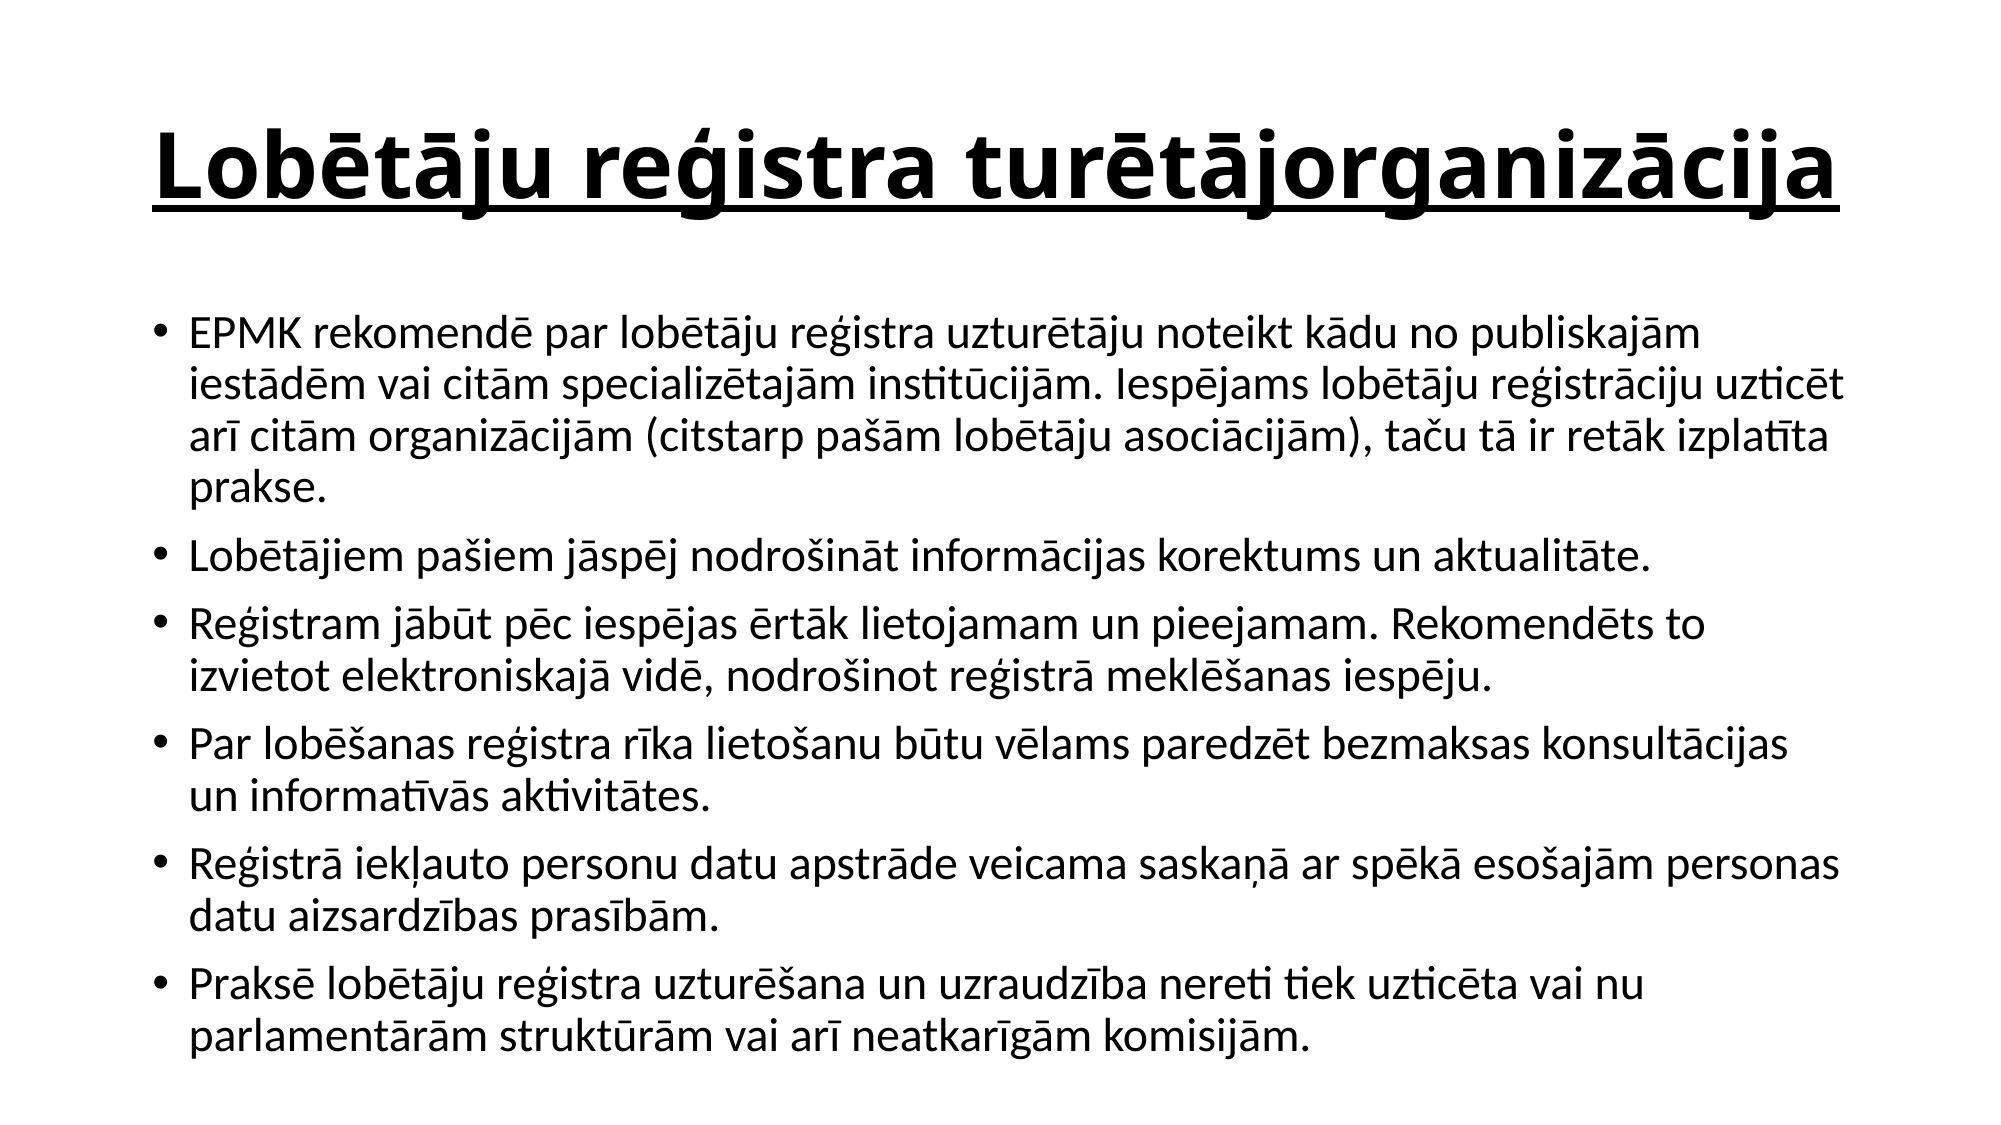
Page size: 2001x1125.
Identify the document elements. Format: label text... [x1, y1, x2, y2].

title Lobētāju reģistra turētājorganizācija [137, 59, 1863, 278]
list EPMK rekomendē par lobētāju reģistra uzturētāju noteikt kādu no publiskajām iestādēm vai citām specializētajām institūcijām. Iespējams lobētāju reģistrāciju uzticēt arī citām organizācijām (citstarp pašām lobētāju asociācijām), taču tā ir retāk izplatīta prakse. Lobētājiem pašiem jāspēj nodrošināt informācijas korektums un aktualitāte. Reģistram jābūt pēc iespējas ērtāk lietojamam un pieejamam. Rekomendēts to izvietot elektroniskajā vidē, nodrošinot reģistrā meklēšanas iespēju. Par lobēšanas reģistra rīka lietošanu būtu vēlams paredzēt bezmaksas konsultācijas un informatīvās aktivitātes. Reģistrā iekļauto personu datu apstrāde veicama saskaņā ar spēkā esošajām personas datu aizsardzības prasībām. Praksē lobētāju reģistra uzturēšana un uzraudzība nereti tiek uzticēta vai nu parlamentārām struktūrām vai arī neatkarīgām komisijām. [137, 299, 1863, 1073]
